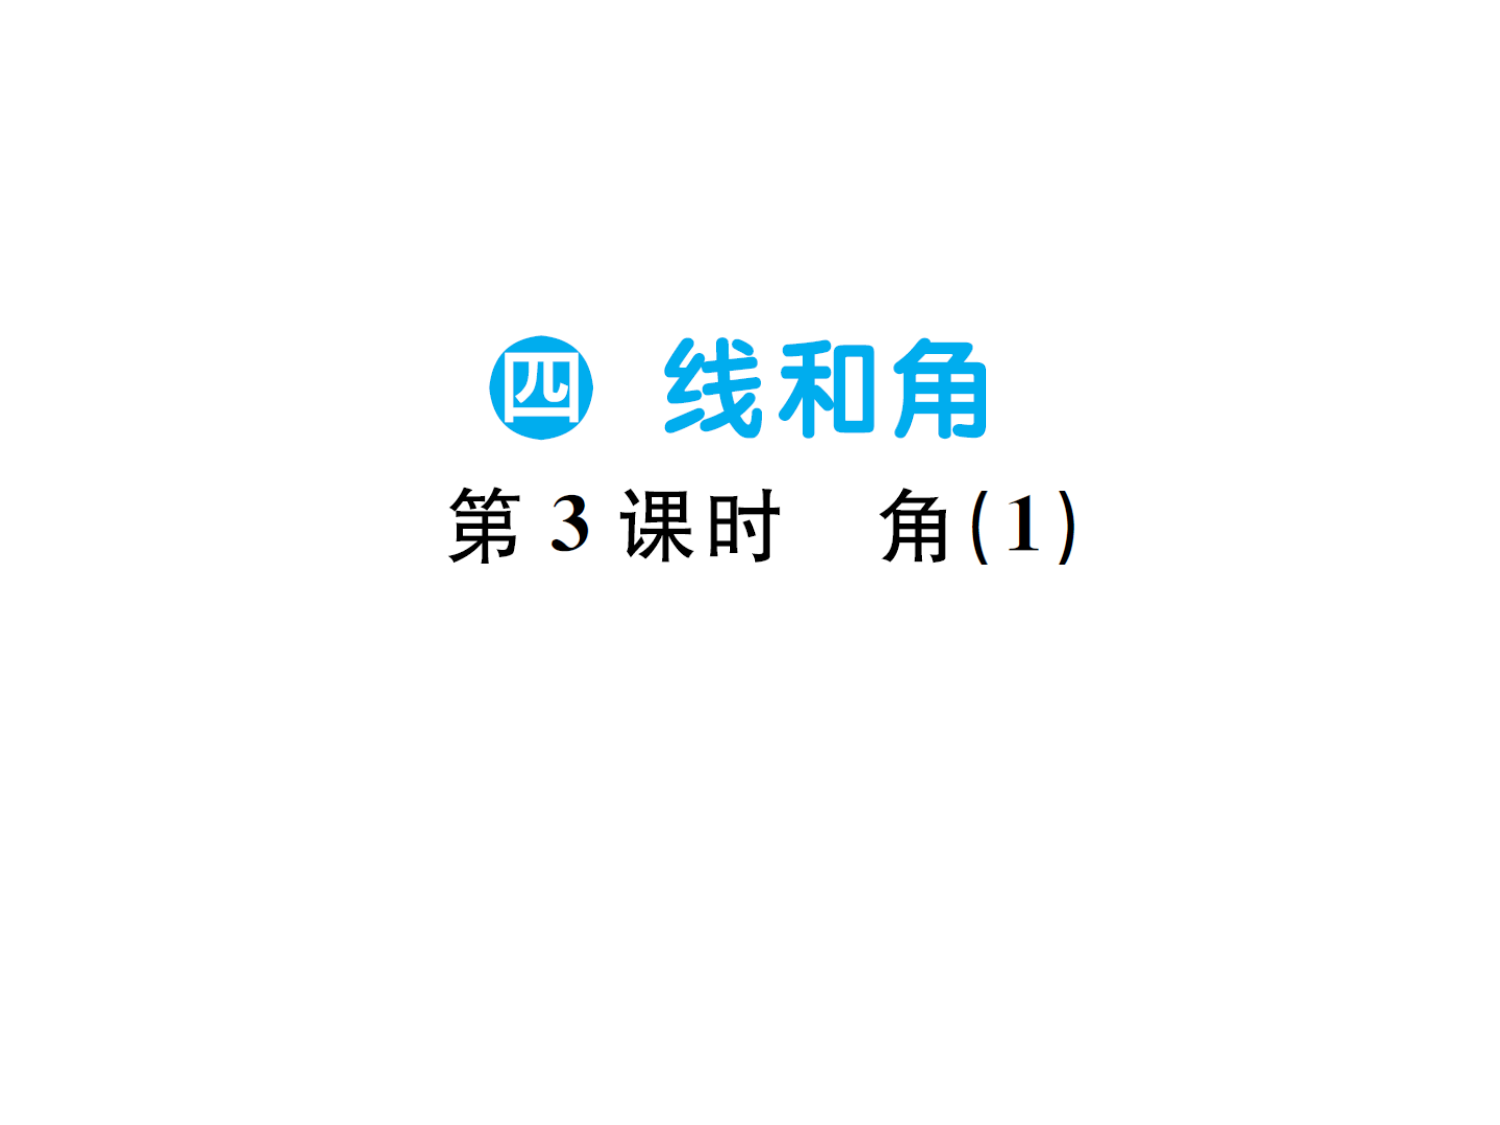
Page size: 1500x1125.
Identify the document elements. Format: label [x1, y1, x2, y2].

picture [441, 330, 1090, 590]
